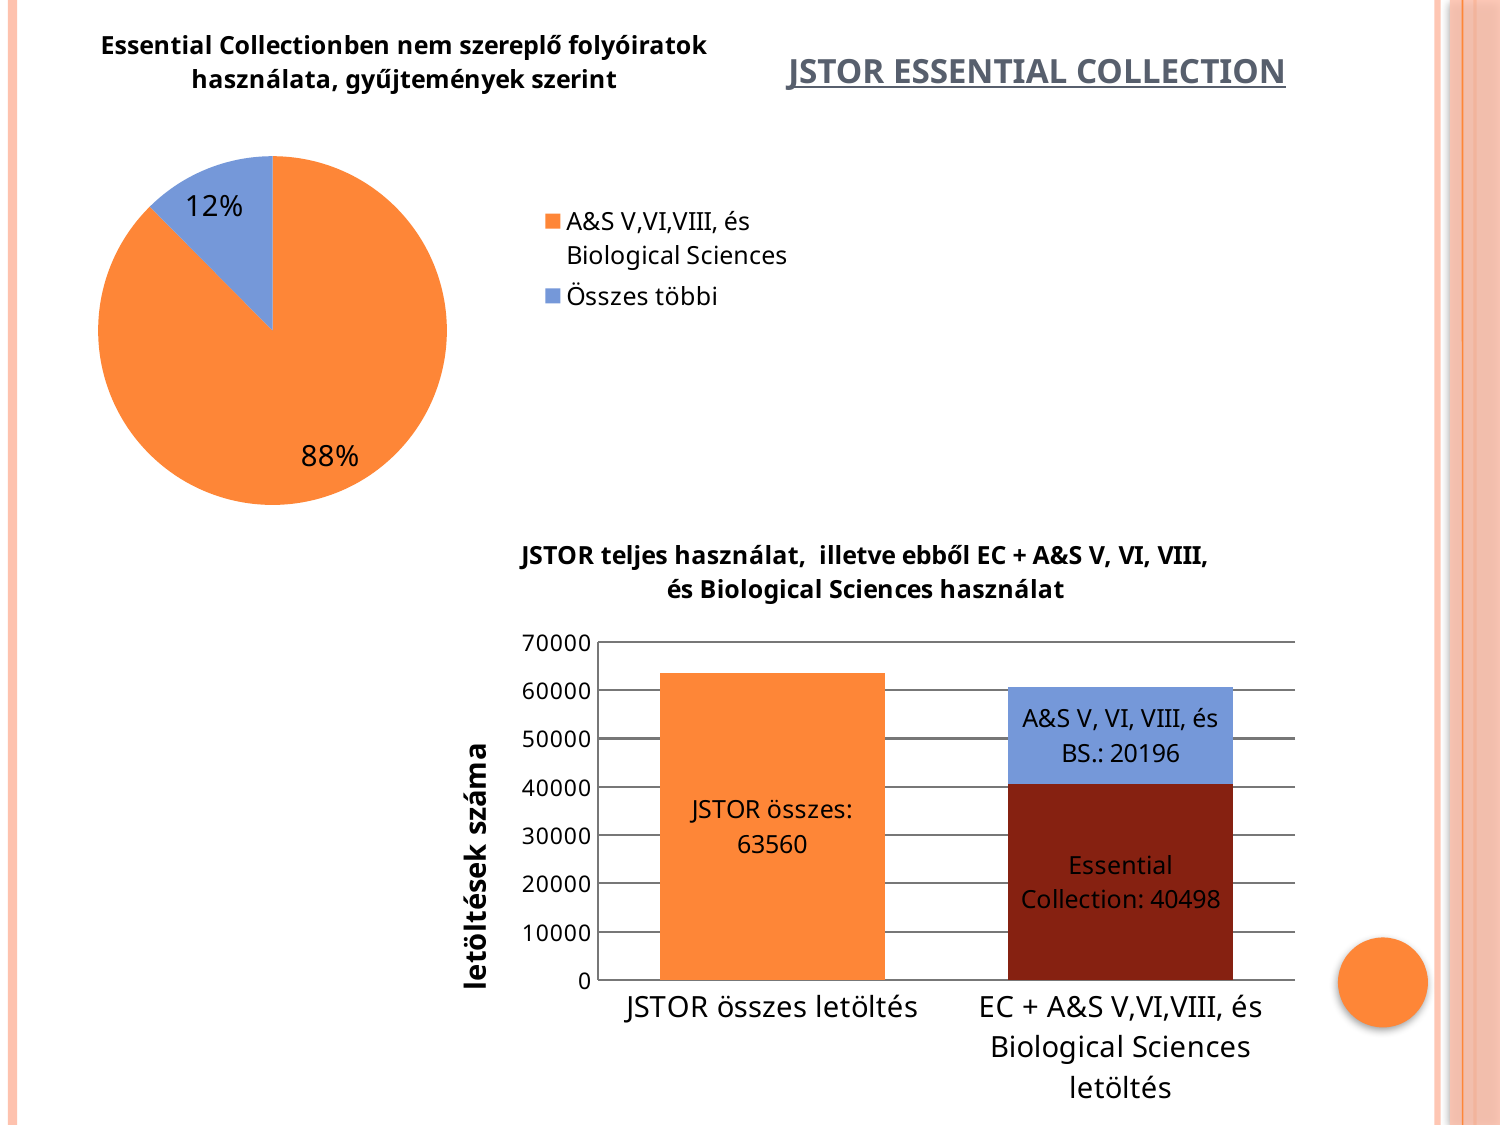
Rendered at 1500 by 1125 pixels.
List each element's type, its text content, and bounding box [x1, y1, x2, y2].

text_box JSTOR ESSENTIAL COLLECTION [815, 42, 1424, 98]
chart [0, 1, 1314, 1121]
